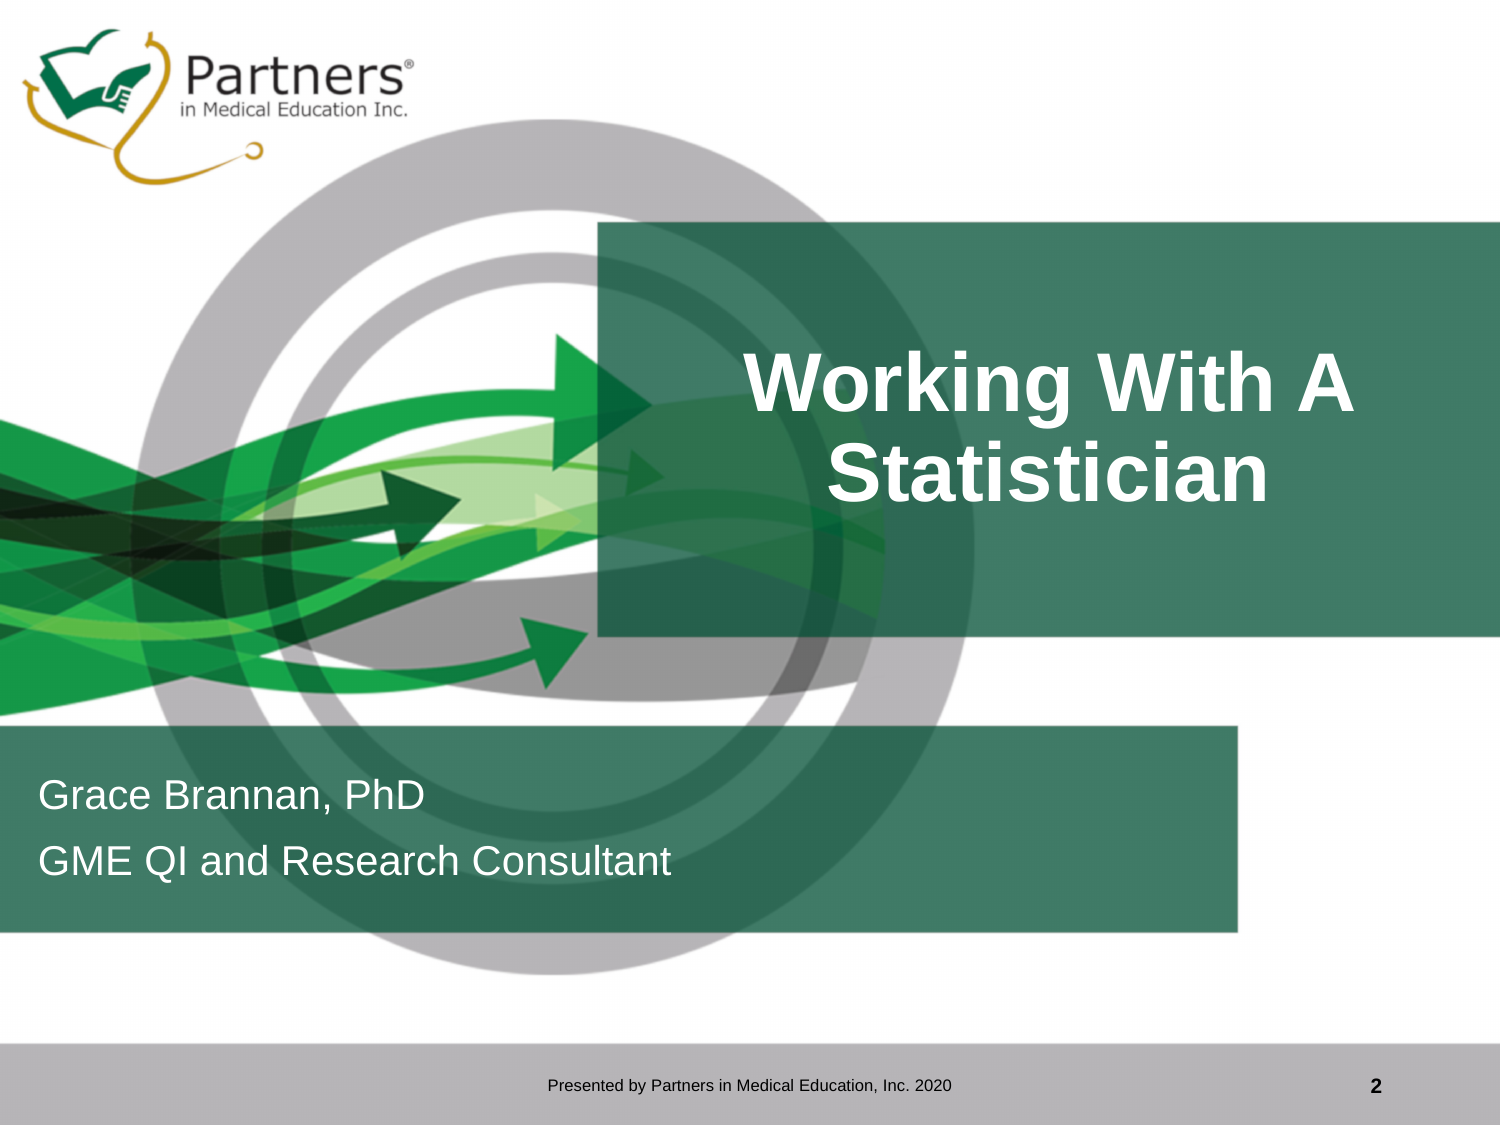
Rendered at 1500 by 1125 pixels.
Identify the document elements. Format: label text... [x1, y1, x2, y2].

title Working With A Statistician [617, 233, 1481, 626]
picture [0, 0, 1500, 1125]
subtitle Grace Brannan, PhD GME QI and Research Consultant [22, 737, 1212, 921]
slide_number 2 [1281, 1055, 1397, 1116]
footer Presented by Partners in Medical Education, Inc. 2020 [496, 1055, 1004, 1116]
